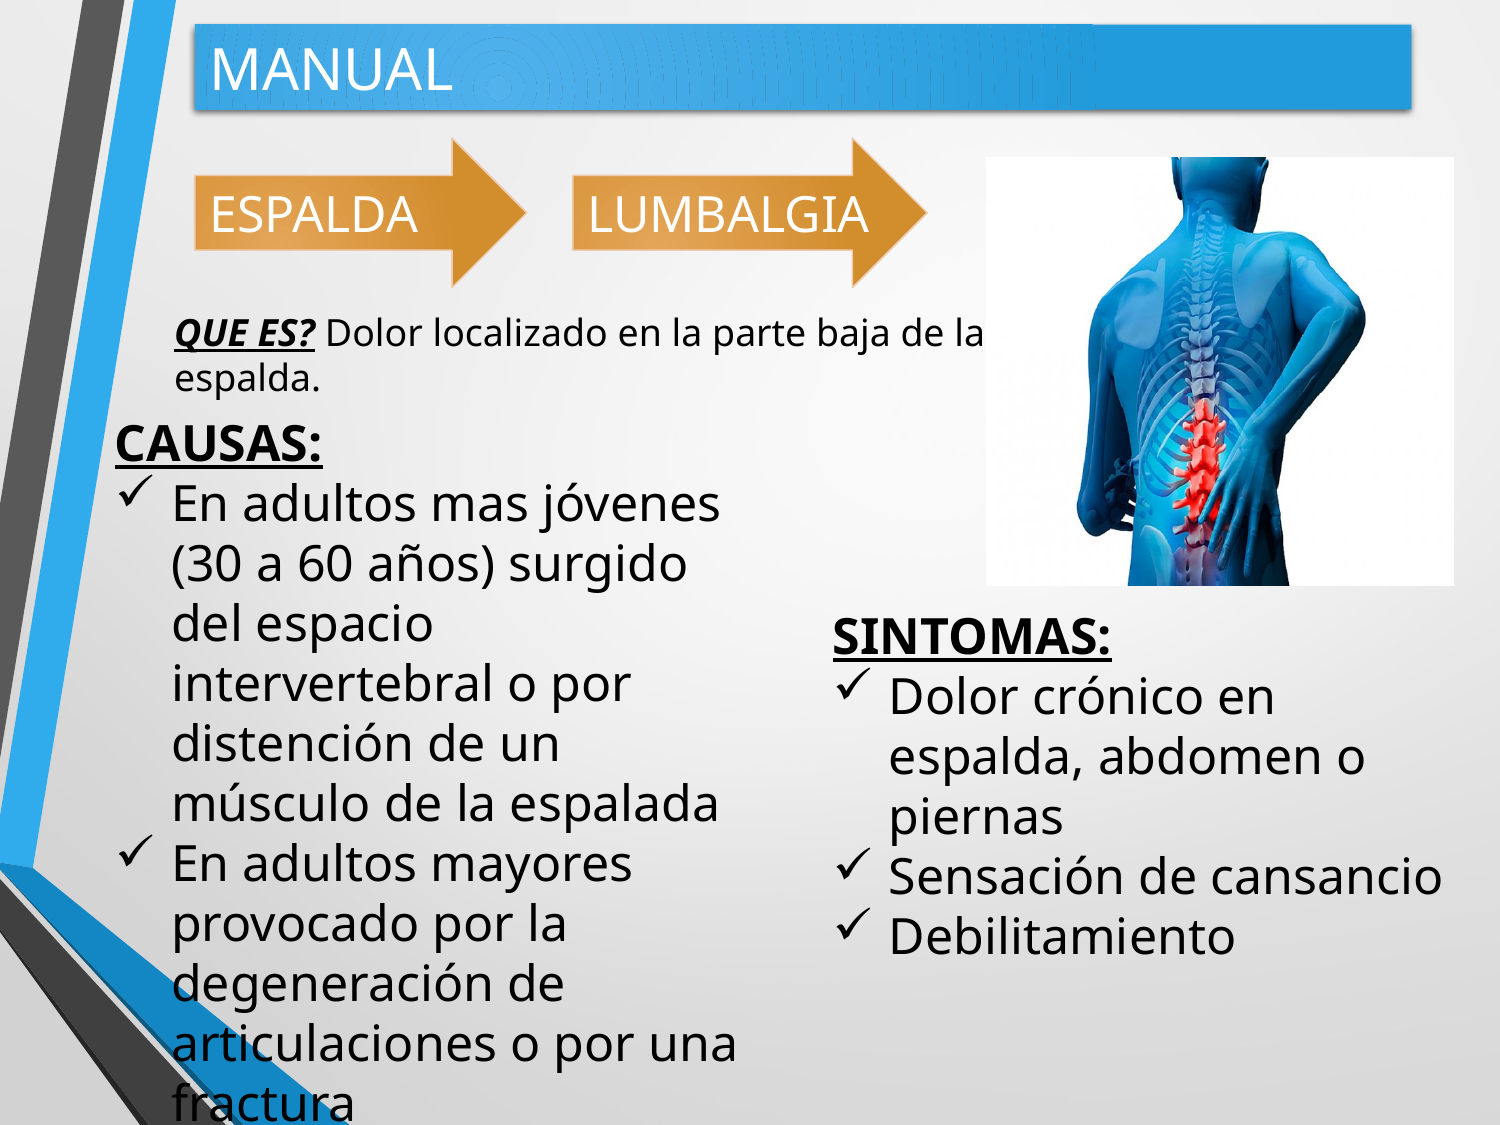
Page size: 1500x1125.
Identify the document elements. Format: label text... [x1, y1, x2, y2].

text_box QUE ES? Dolor localizado en la parte baja de la espalda. [159, 301, 985, 407]
text_box MANUAL [194, 24, 1412, 110]
picture [985, 157, 1454, 587]
text_box ESPALDA [193, 137, 528, 289]
text_box SINTOMAS: Dolor crónico en espalda, abdomen o piernas Sensación de cansancio Debilitamiento [817, 596, 1495, 1032]
text_box CAUSAS: En adultos mas jóvenes (30 a 60 años) surgido del espacio intervertebral o por distención de un músculo de la espalada En adultos mayores provocado por la degeneración de articulaciones o por una fractura [100, 404, 777, 1125]
text_box LUMBALGIA [572, 137, 928, 289]
